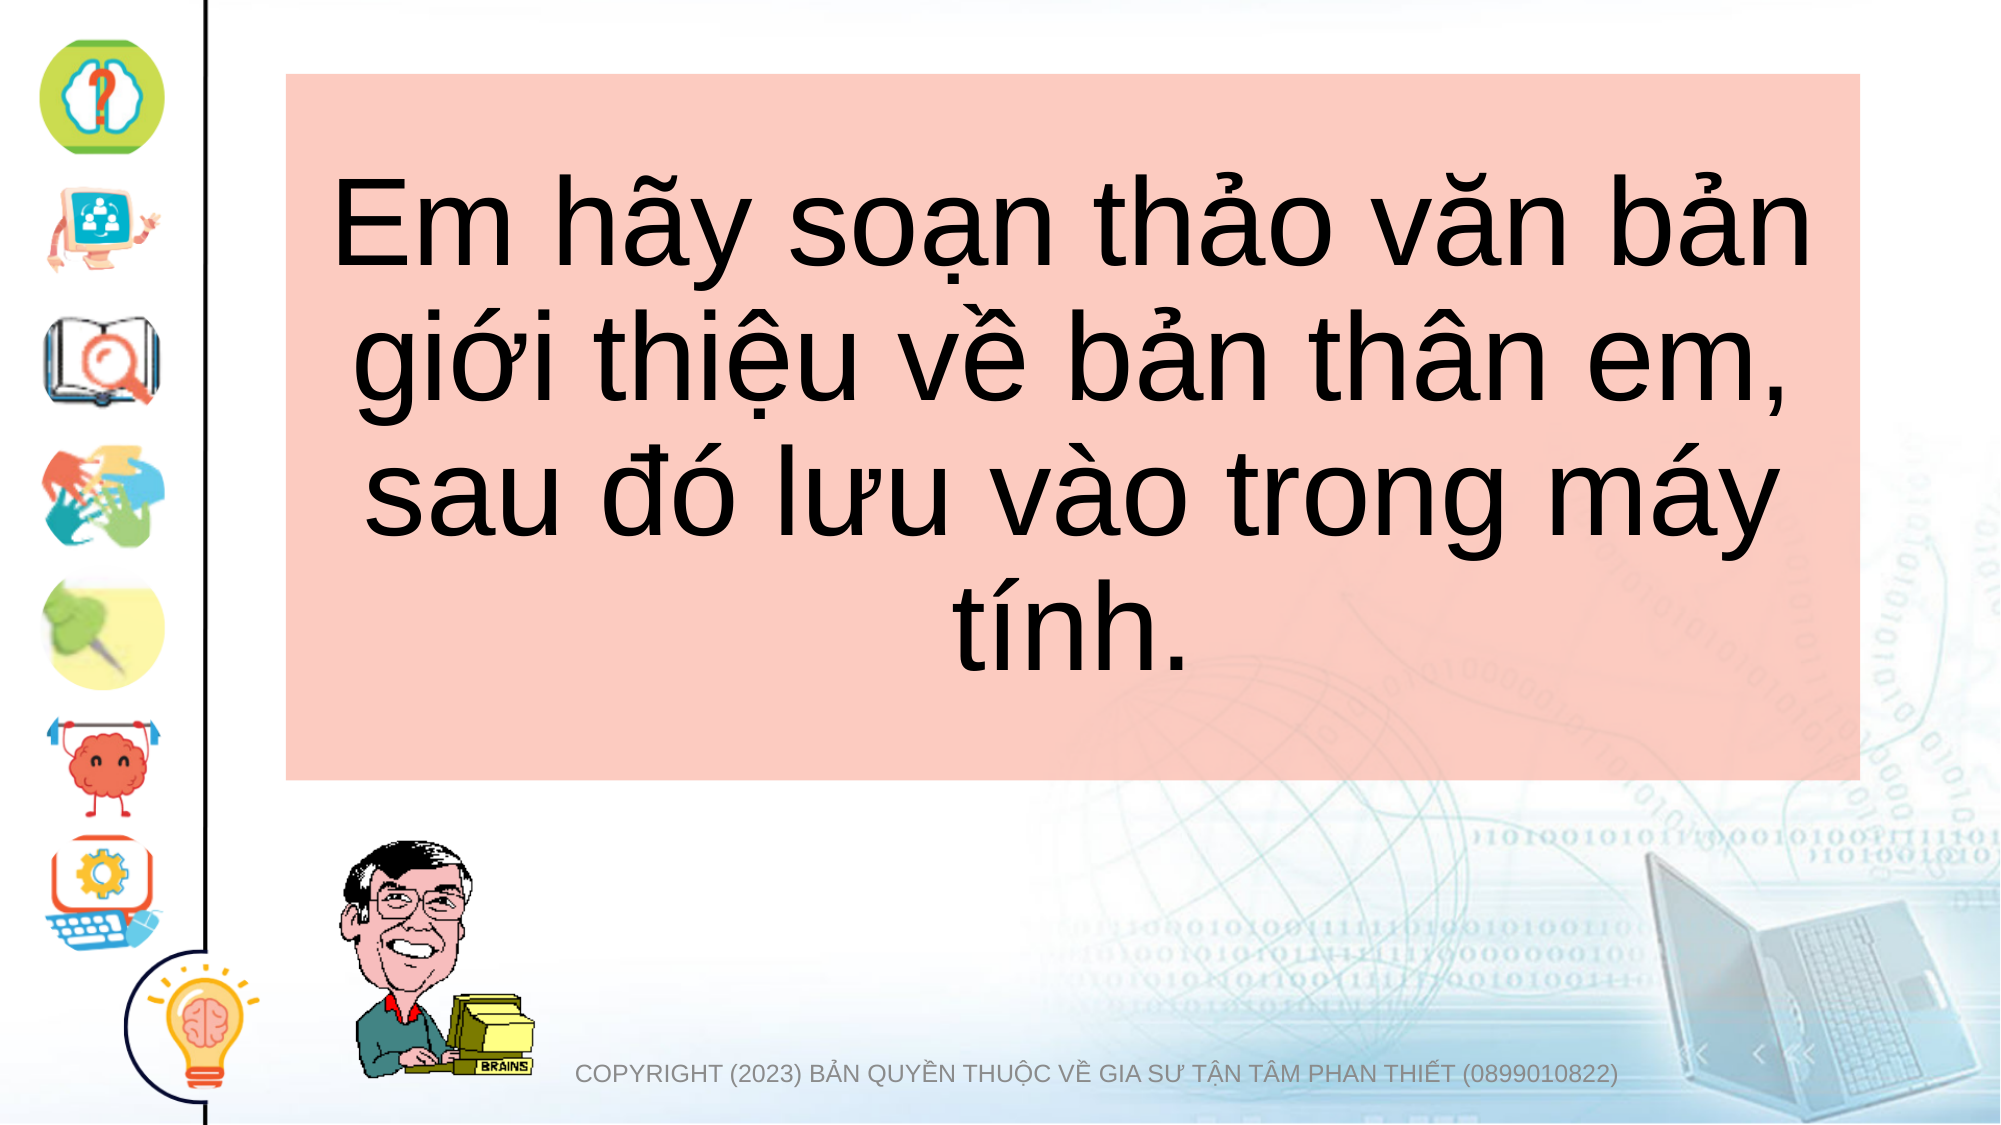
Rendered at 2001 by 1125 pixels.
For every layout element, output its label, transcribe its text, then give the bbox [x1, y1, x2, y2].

title Em hãy soạn thảo văn bản giới thiệu về bản thân em, sau đó lưu vào trong máy tính. [285, 73, 1861, 781]
picture [0, 0, 2001, 1125]
footer COPYRIGHT (2023) BẢN QUYỀN THUỘC VỀ GIA SƯ TẬN TÂM PHAN THIẾT (0899010822) [549, 1042, 1691, 1103]
